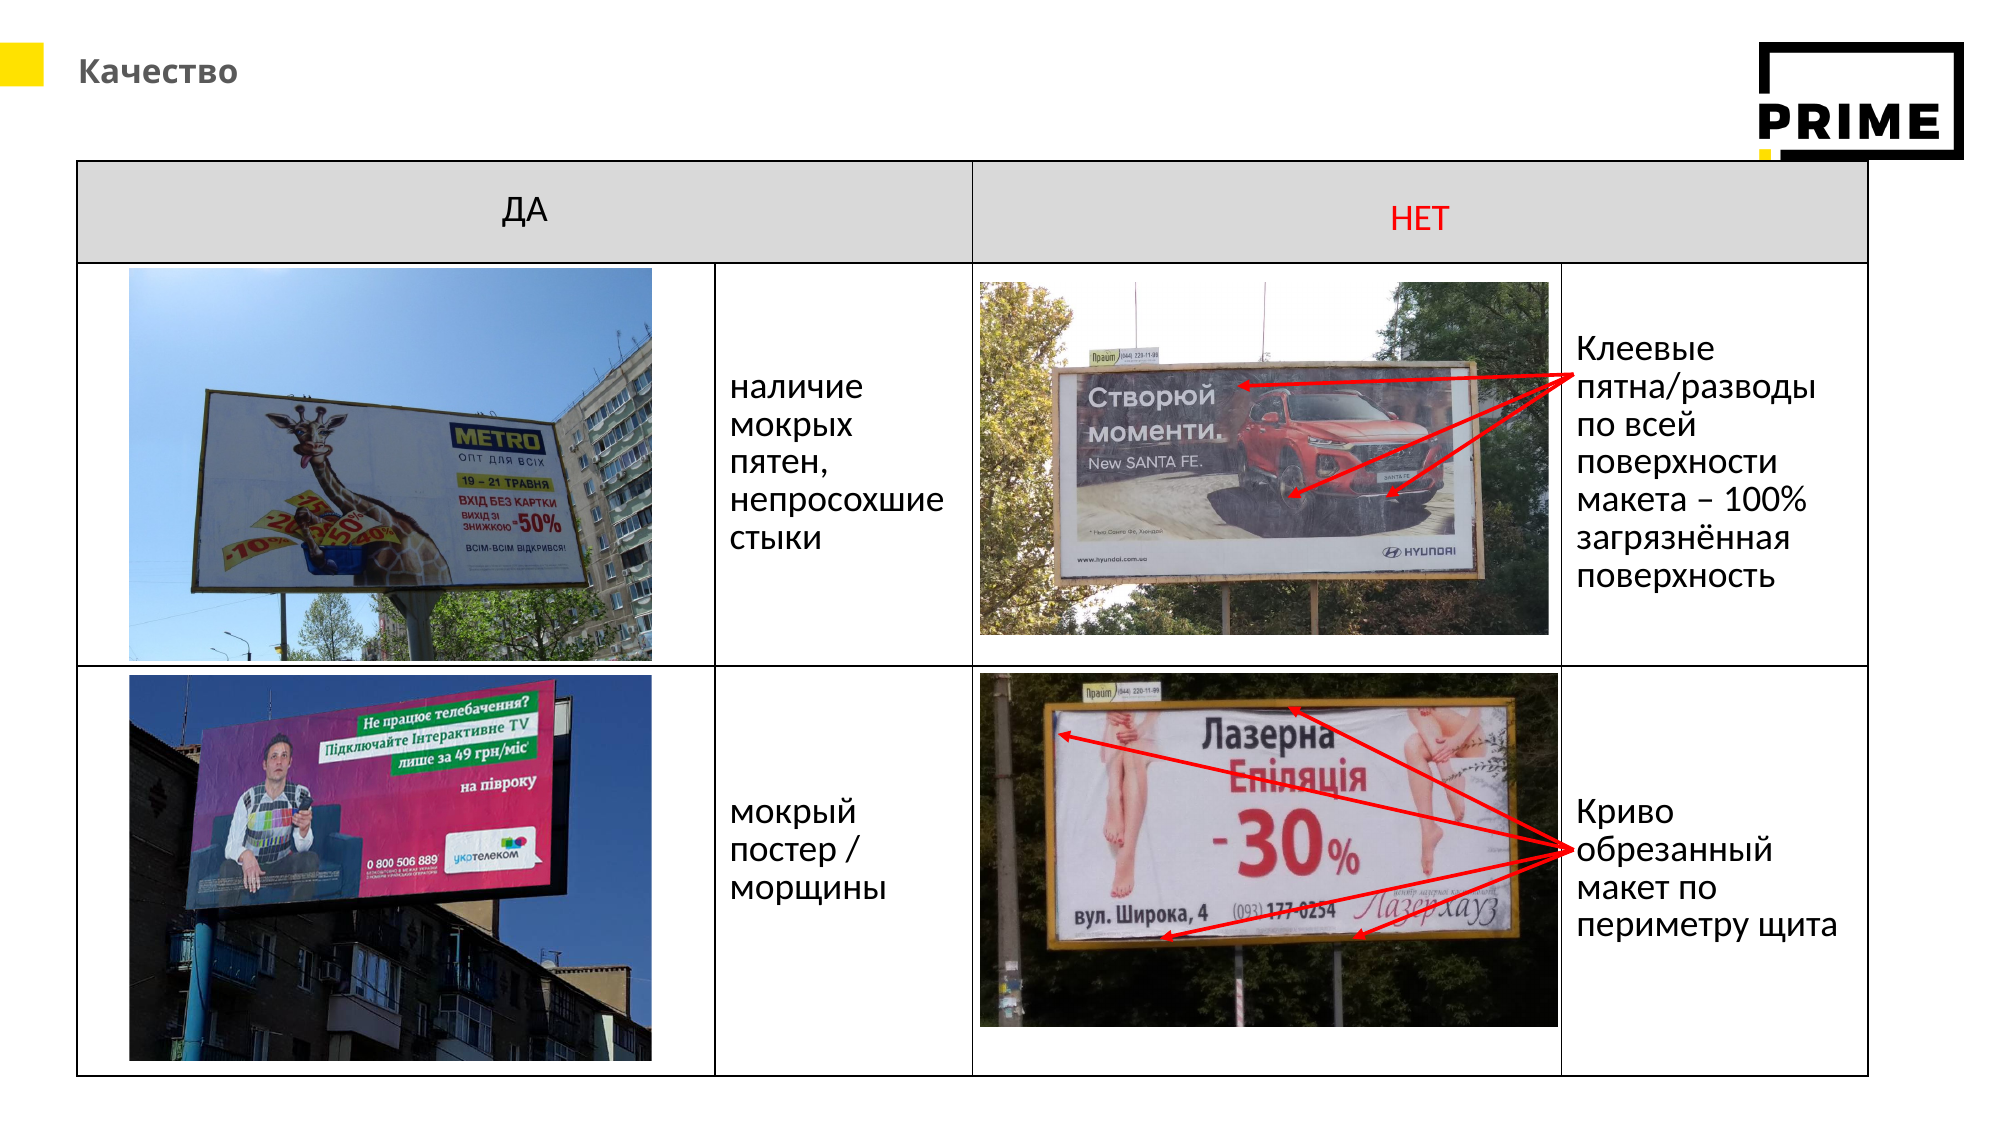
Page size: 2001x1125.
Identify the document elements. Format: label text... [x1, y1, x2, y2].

picture [129, 268, 652, 661]
table_header НЕТ [973, 162, 1867, 262]
table_cell Криво обрезанный макет по периметру щита [1562, 667, 1867, 1075]
table_cell Клеевые пятна/разводы по всей поверхности макета – 100% загрязнённая поверхность [1562, 264, 1867, 665]
list Качество [63, 42, 1606, 89]
table_cell [973, 264, 1561, 665]
table_cell [78, 667, 714, 1075]
table_cell [973, 667, 1561, 1075]
table_cell наличие мокрых пятен, непросохшие стыки [716, 264, 972, 665]
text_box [980, 673, 1574, 1027]
table_cell [78, 264, 714, 665]
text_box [980, 282, 1574, 635]
table_cell мокрый постер / морщины [716, 667, 972, 1075]
picture [1759, 42, 1964, 160]
table_header ДА [78, 162, 972, 262]
picture [129, 675, 652, 1061]
